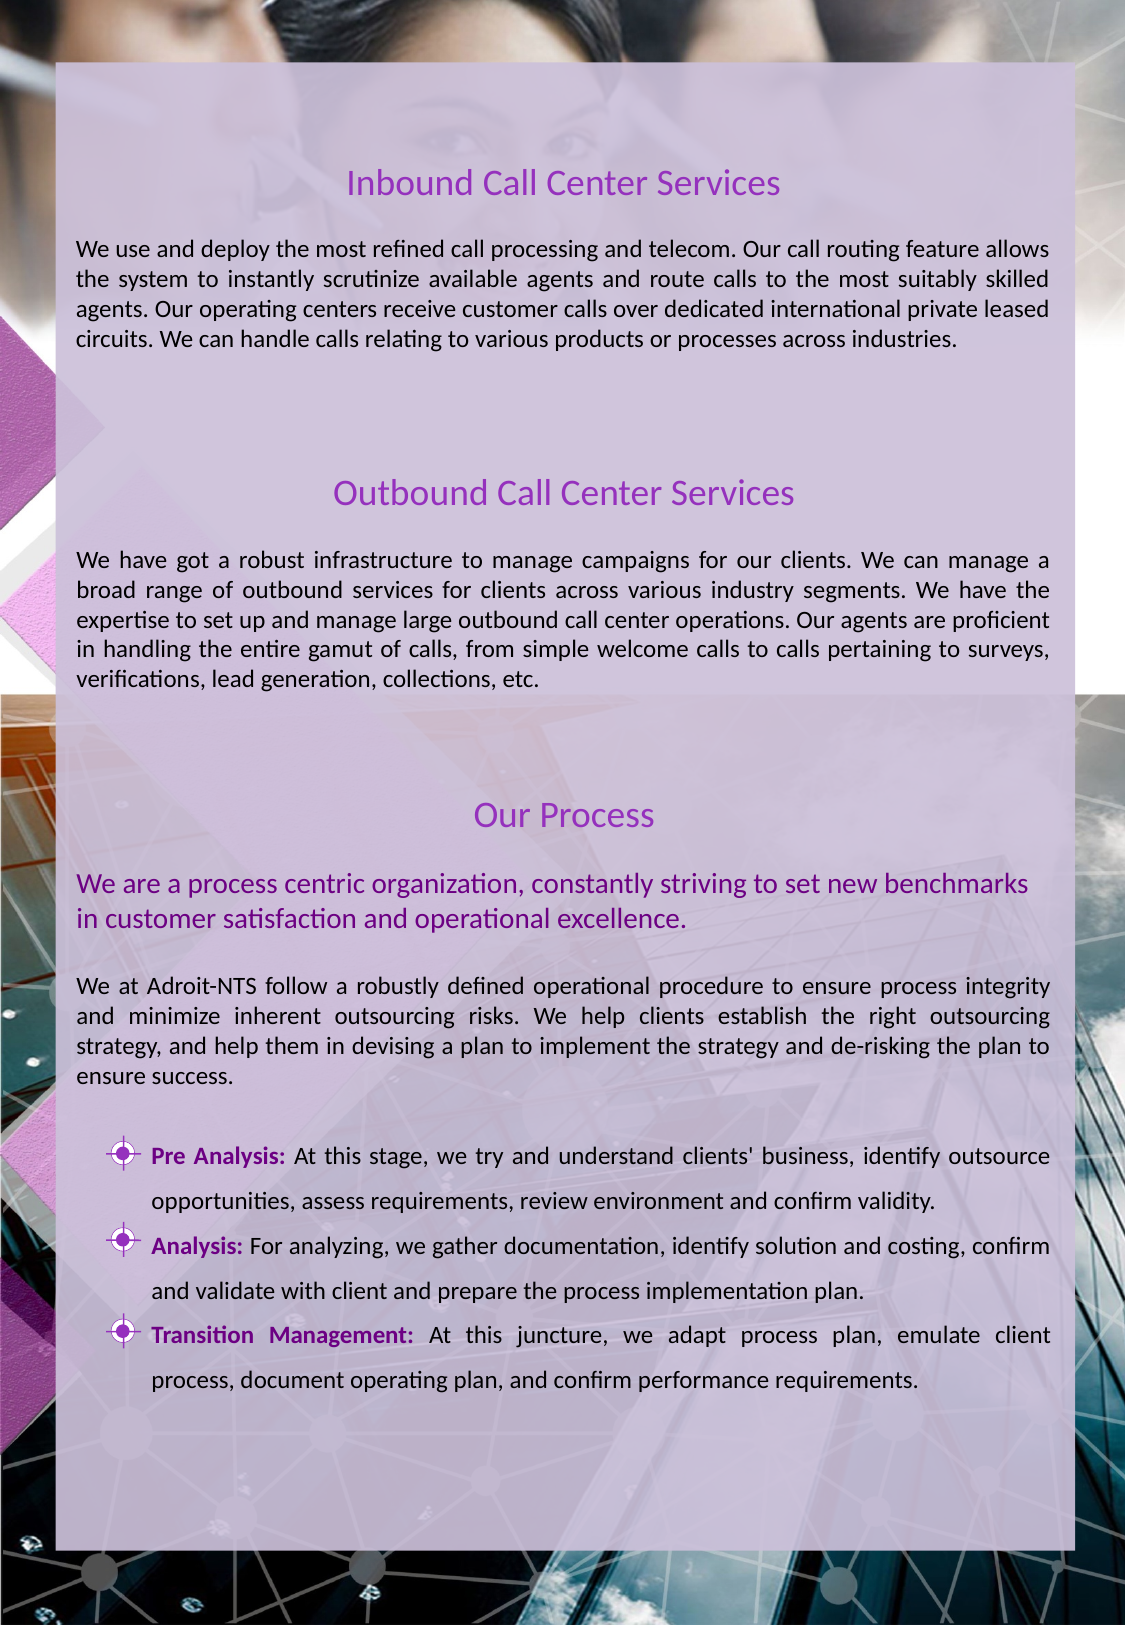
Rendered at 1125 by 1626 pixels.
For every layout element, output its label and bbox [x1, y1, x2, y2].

text_box [105, 1221, 142, 1258]
picture [0, 0, 1125, 1625]
text_box [105, 1135, 142, 1171]
text_box [105, 1313, 142, 1349]
